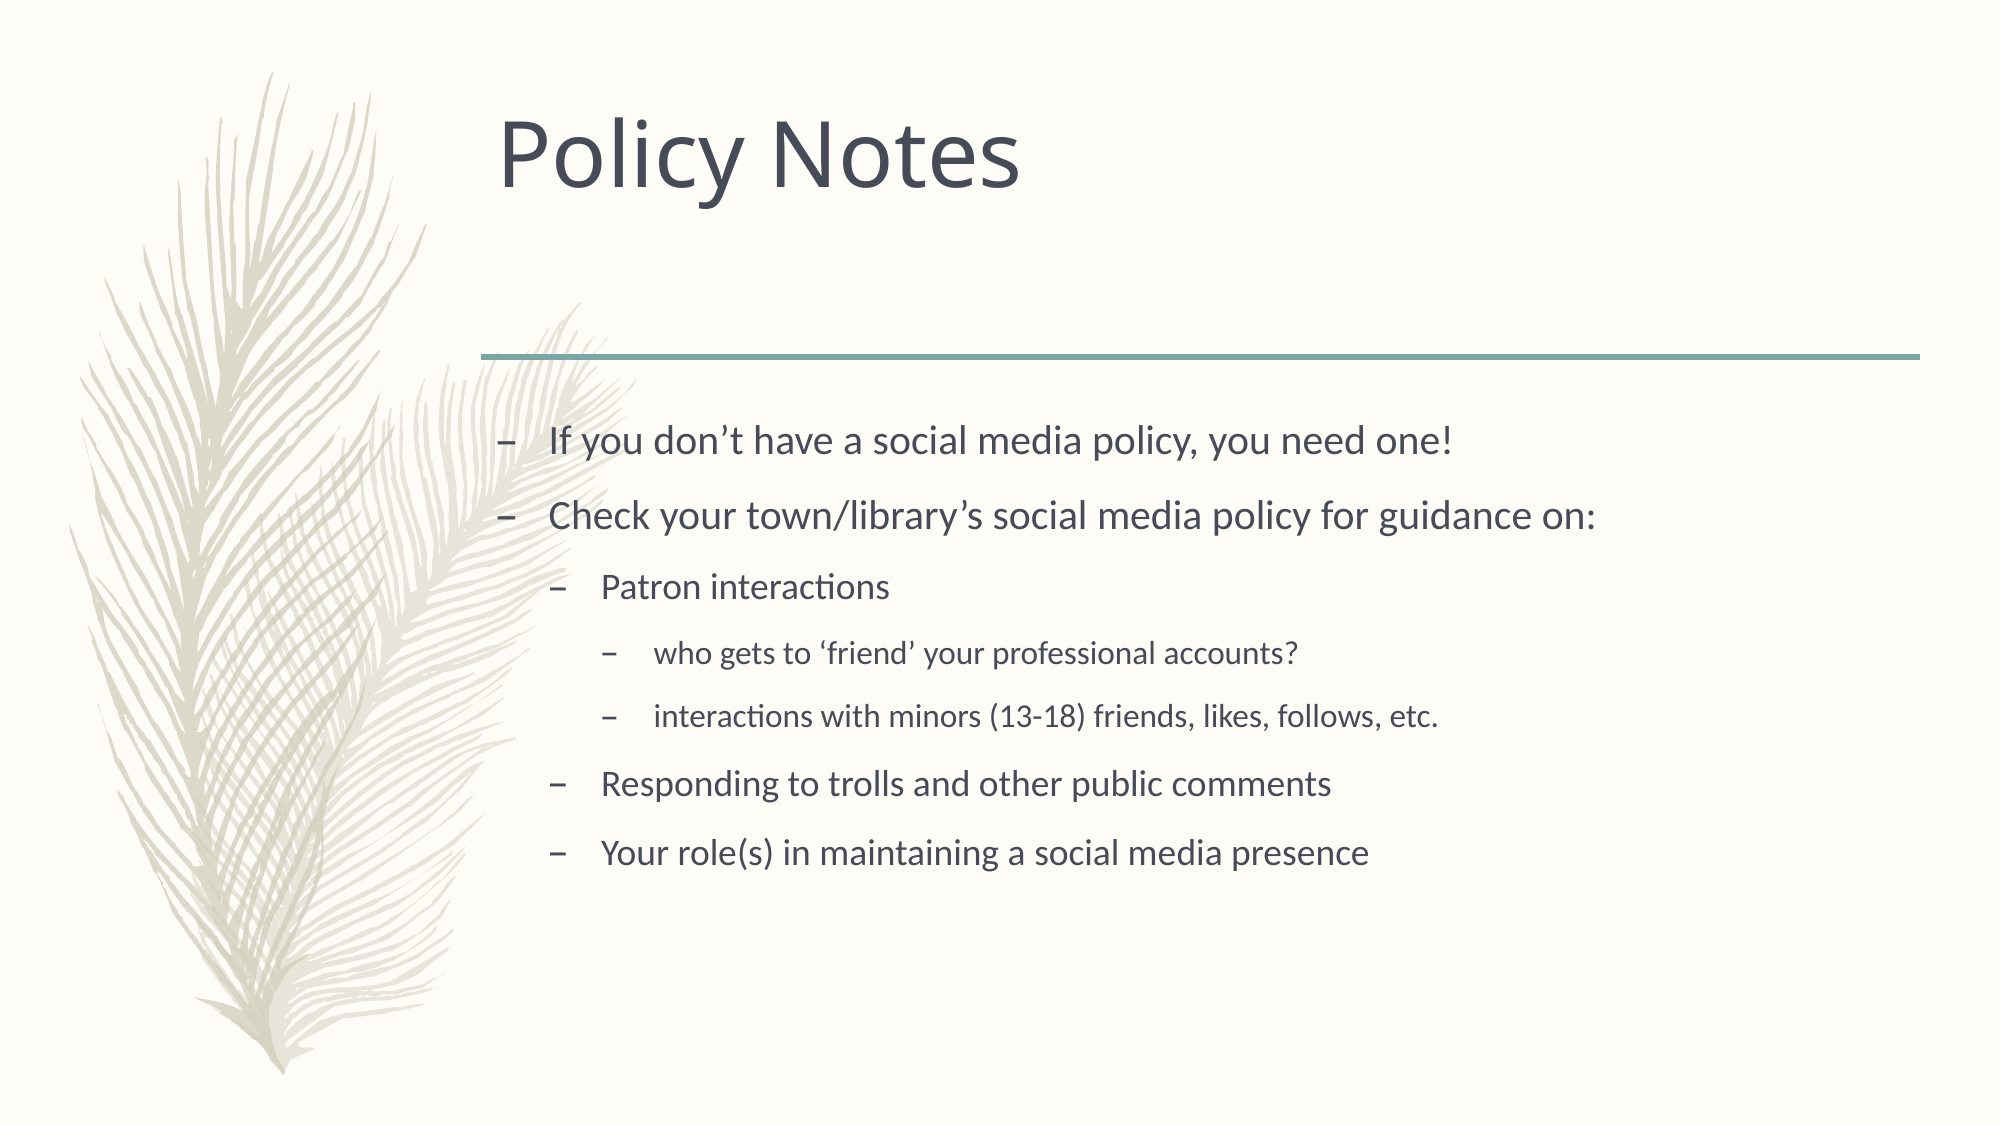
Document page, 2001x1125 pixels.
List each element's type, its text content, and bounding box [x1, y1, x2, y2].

list If you don’t have a social media policy, you need one! Check your town/library’s social media policy for guidance on: Patron interactions who gets to ‘friend’ your professional accounts? interactions with minors (13-18) friends, likes, follows, etc. Responding to trolls and other public comments Your role(s) in maintaining a social media presence [481, 399, 1920, 999]
title Policy Notes [481, 93, 1920, 350]
